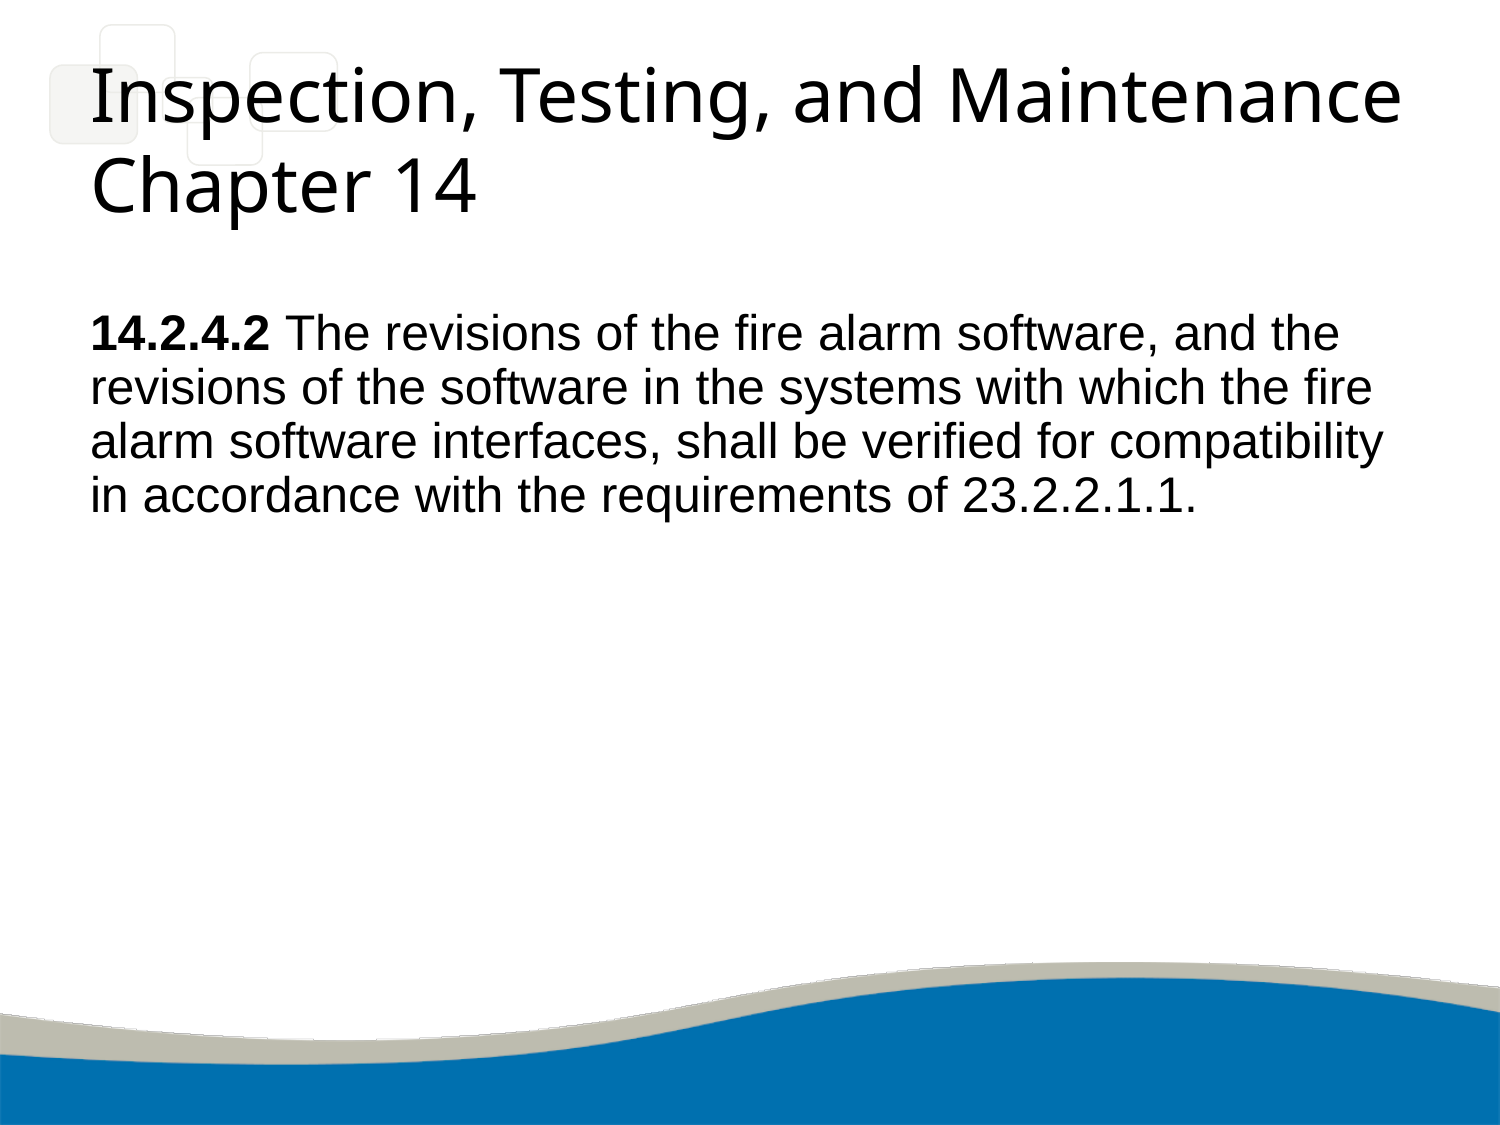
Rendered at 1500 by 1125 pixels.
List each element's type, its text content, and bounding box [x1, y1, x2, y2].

picture [0, 962, 1500, 1125]
title Inspection, Testing, and Maintenance Chapter 14 [74, 12, 1426, 263]
list 14.2.4.2 The revisions of the fire alarm software, and the revisions of the software in the systems with which the fire alarm software interfaces, shall be verified for compatibility in accordance with the requirements of 23.2.2.1.1. [74, 299, 1426, 1038]
